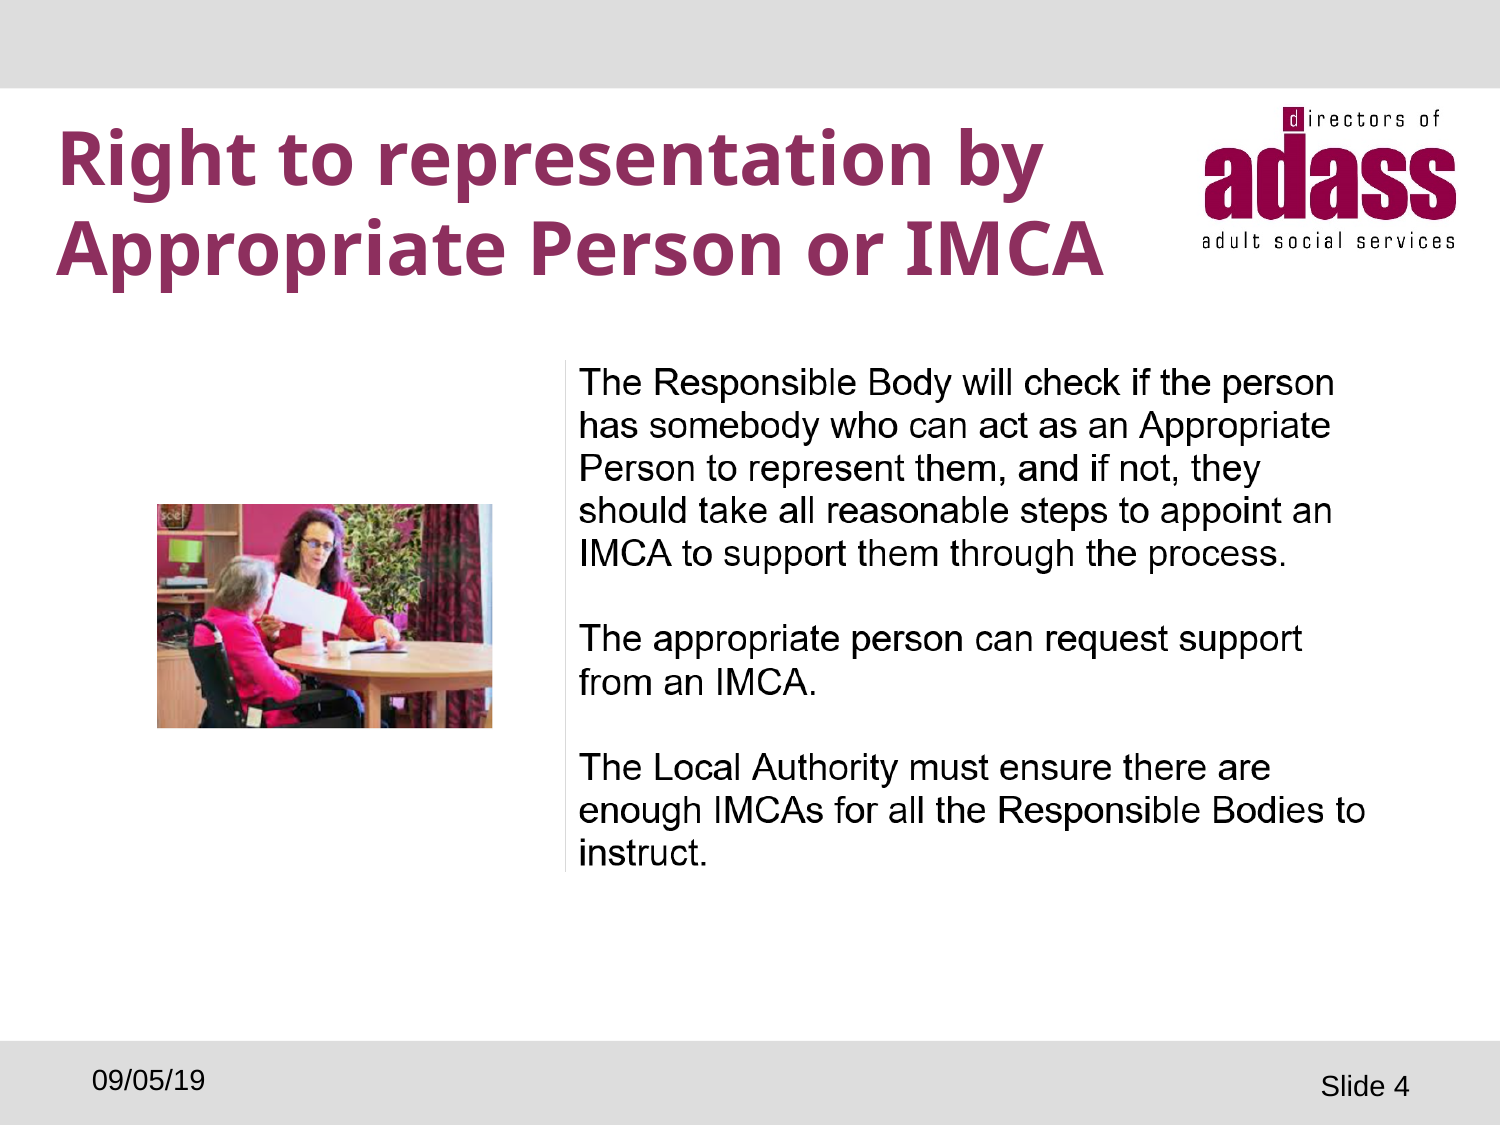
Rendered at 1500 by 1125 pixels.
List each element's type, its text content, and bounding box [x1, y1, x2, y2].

title Right to representation by Appropriate Person or IMCA [41, 110, 1140, 291]
slide_number Slide 4 [1074, 1024, 1425, 1103]
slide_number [76, 1054, 427, 1125]
picture [135, 360, 1376, 872]
picture [1187, 89, 1459, 256]
